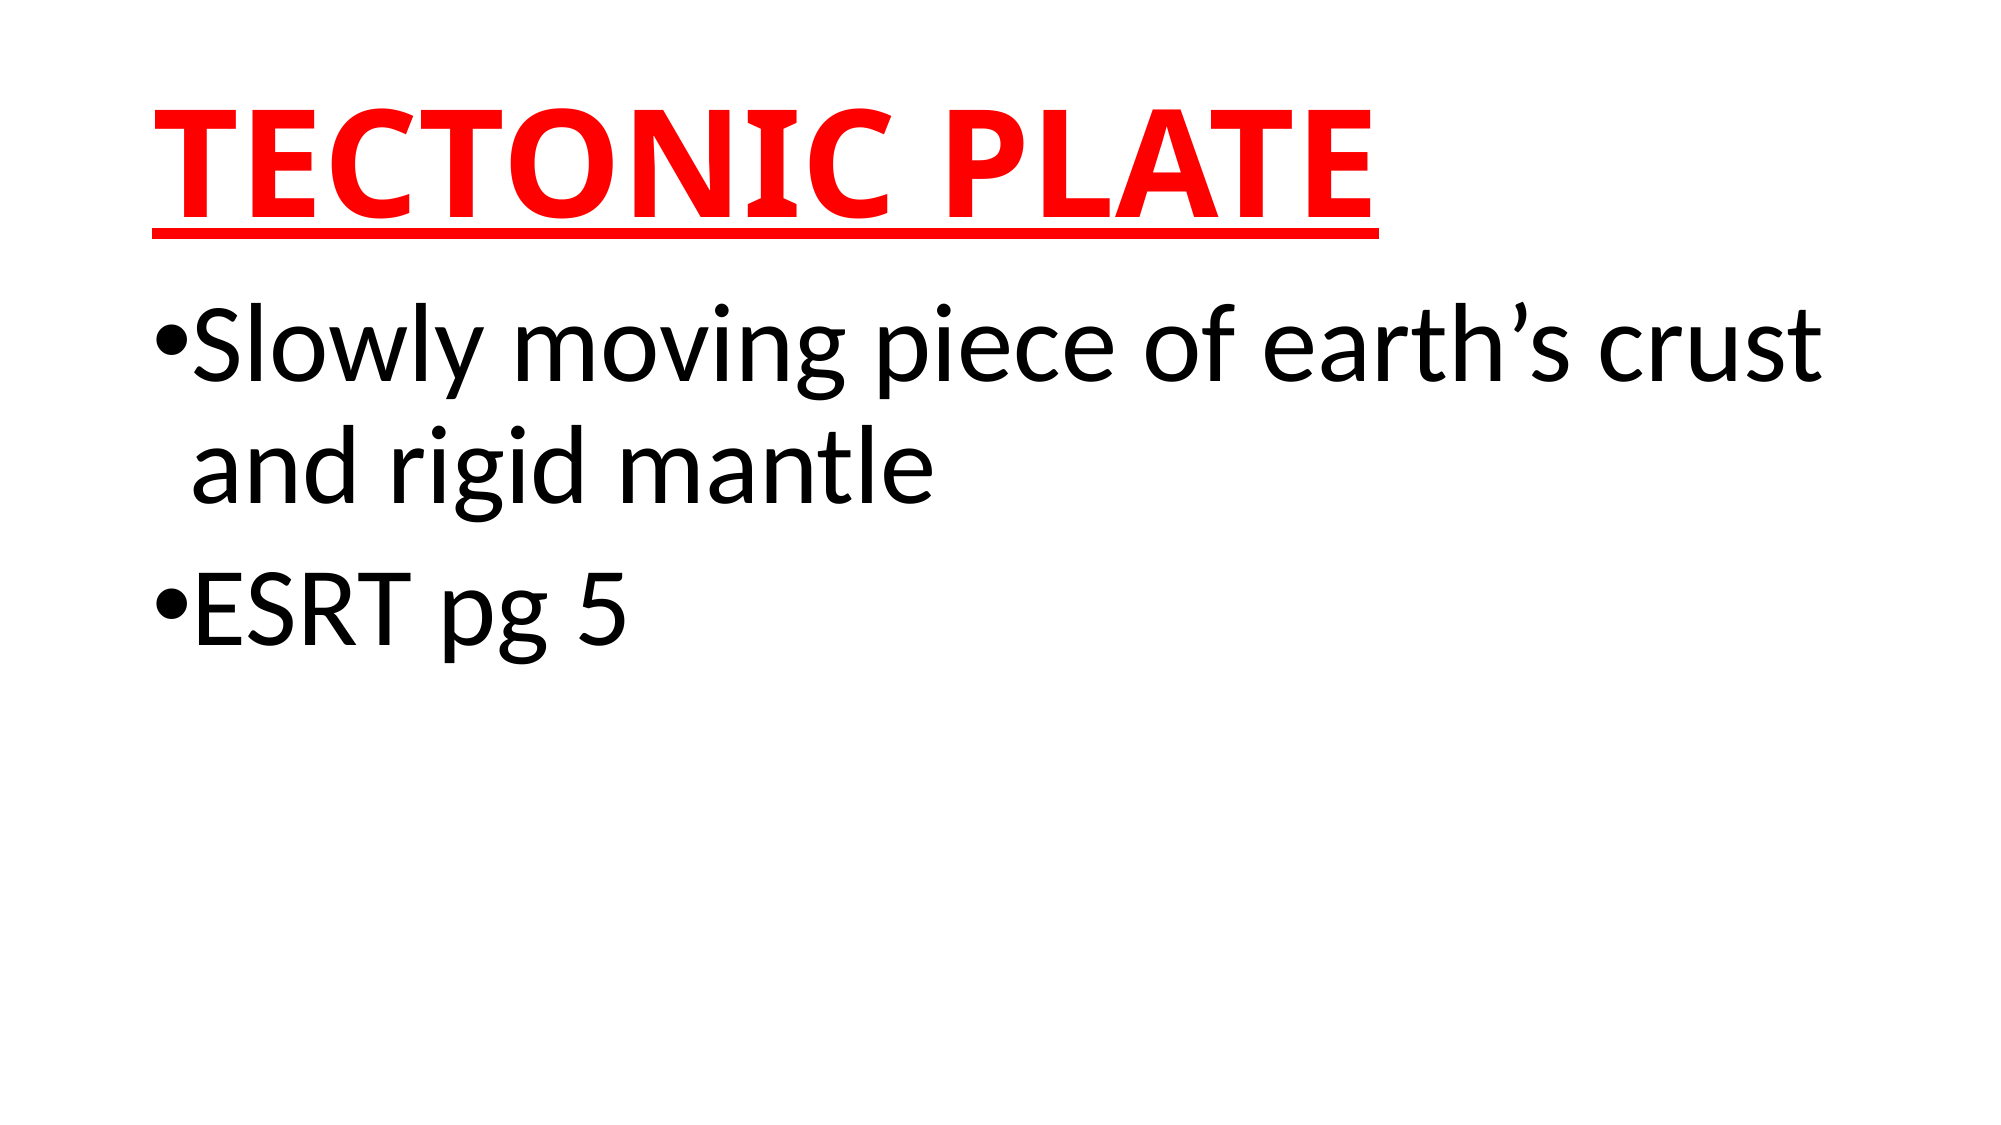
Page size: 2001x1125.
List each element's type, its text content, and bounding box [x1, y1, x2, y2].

text_box Slowly moving piece of earth’s crust and rigid mantle ESRT pg 5 [137, 277, 1863, 992]
title TECTONIC PLATE [137, 59, 1863, 277]
